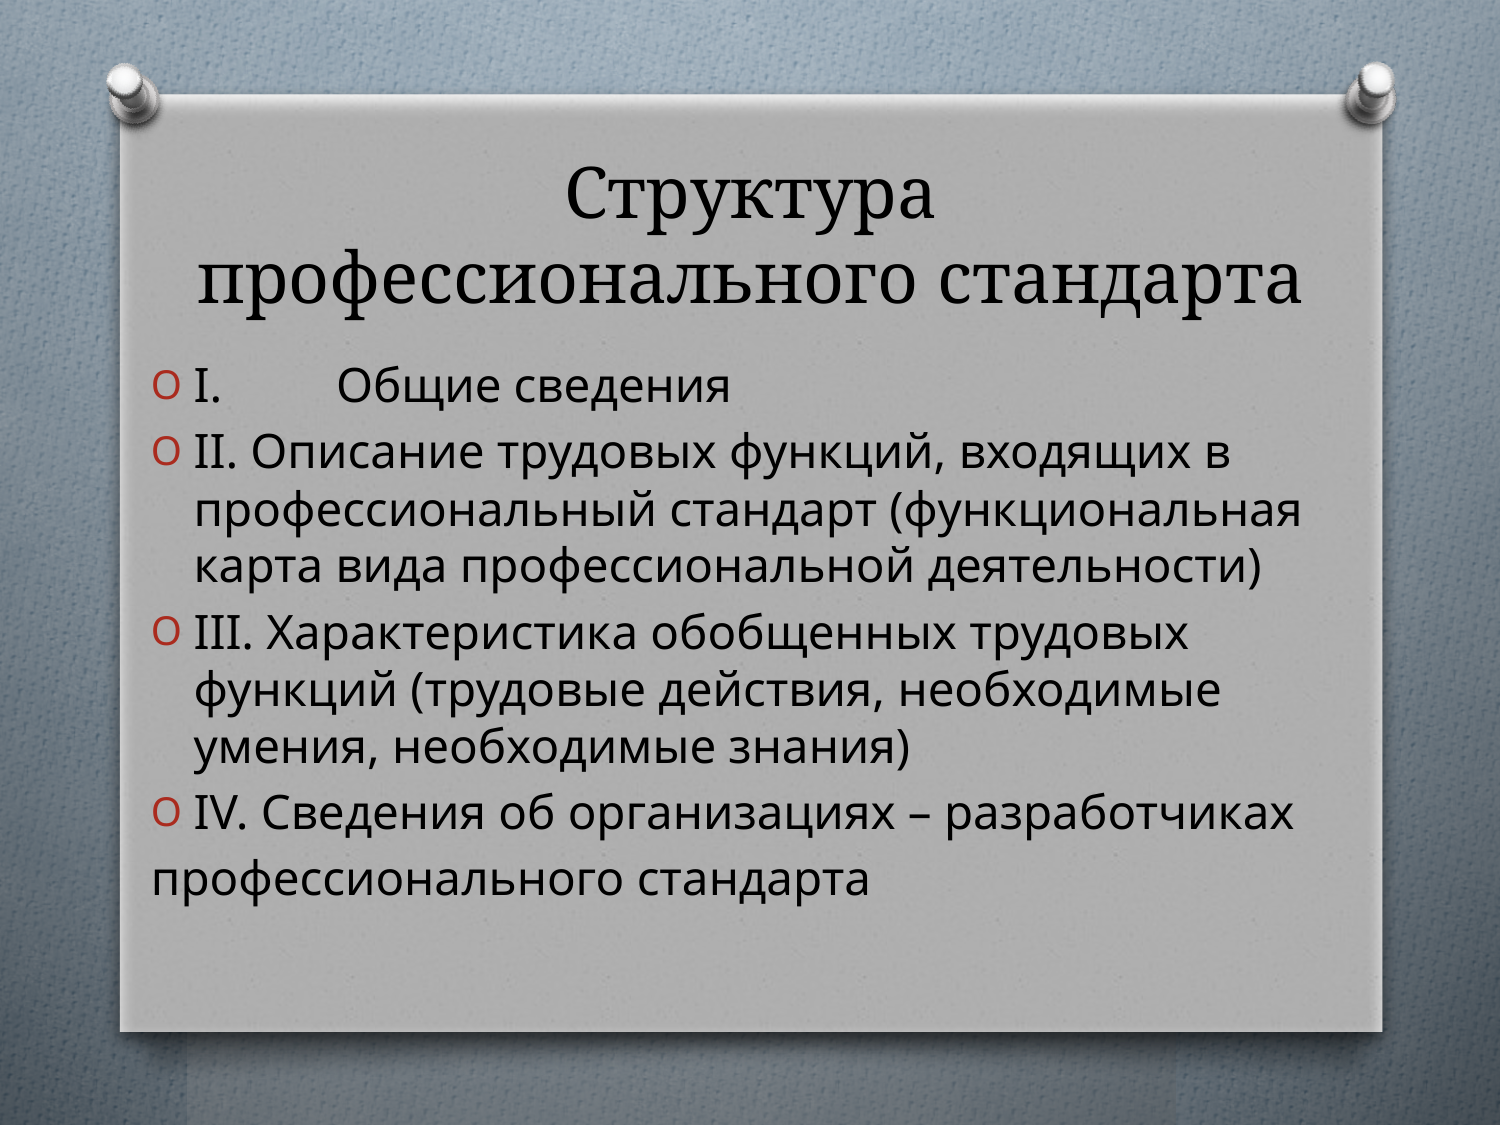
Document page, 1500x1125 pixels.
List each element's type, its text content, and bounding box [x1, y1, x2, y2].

list I. Общие сведения II. Описание трудовых функций, входящих в профессиональный стандарт (функциональная карта вида профессиональной деятельности) III. Характеристика обобщенных трудовых функций (трудовые действия, необходимые умения, необходимые знания) IV. Сведения об организациях – разработчиках профессионального стандарта [135, 347, 1329, 939]
title Структура профессионального стандарта [179, 134, 1323, 332]
picture [1317, 35, 1439, 156]
picture [75, 29, 198, 153]
